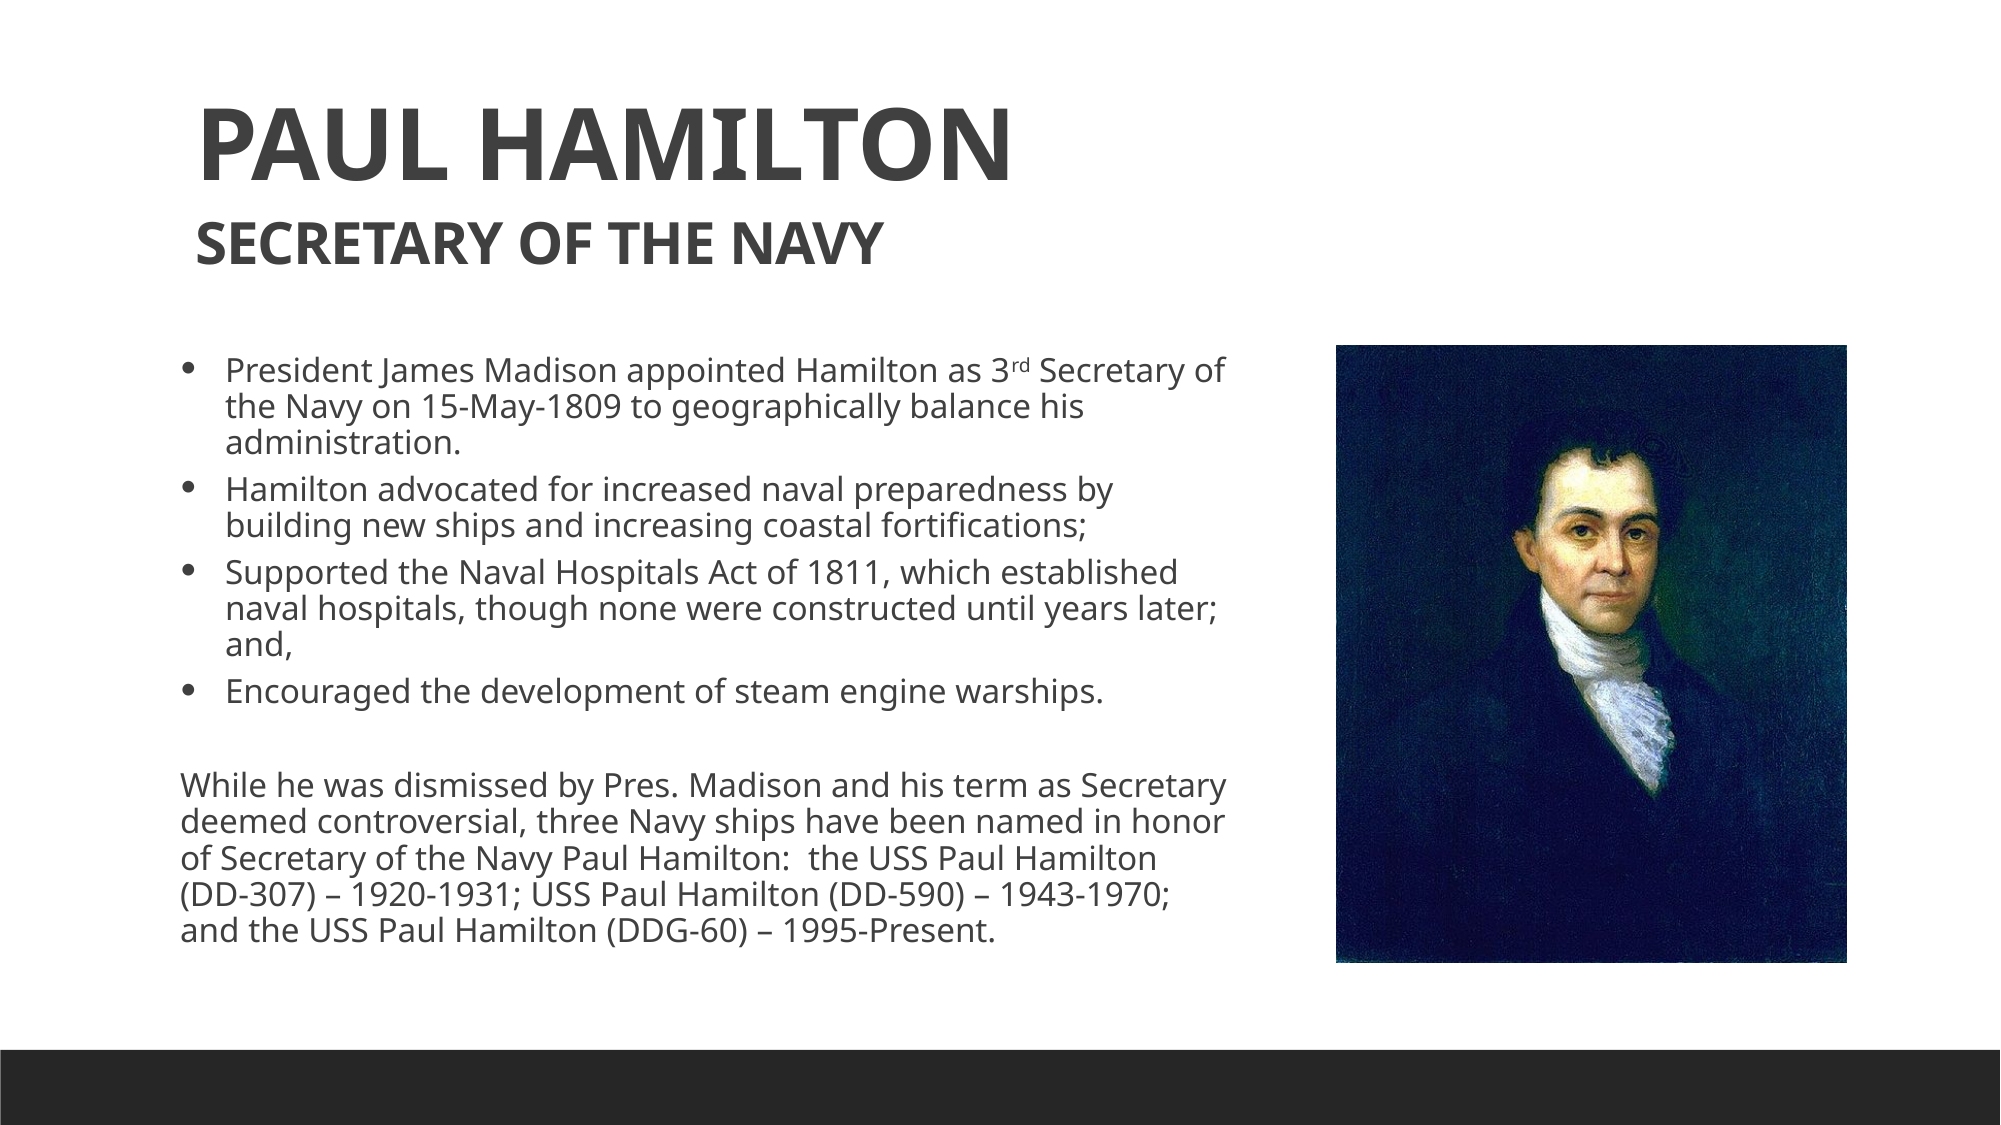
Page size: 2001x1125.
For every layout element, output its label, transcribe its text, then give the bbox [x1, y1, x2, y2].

picture [1335, 345, 1848, 964]
text_box PAUL HAMILTON SECRETARY OF THE NAVY [179, 46, 1830, 285]
text_box President James Madison appointed Hamilton as 3rd Secretary of the Navy on 15-May-1809 to geographically balance his administration. Hamilton advocated for increased naval preparedness by building new ships and increasing coastal fortifications; Supported the Naval Hospitals Act of 1811, which established naval hospitals, though none were constructed until years later; and, Encouraged the development of steam engine warships. While he was dismissed by Pres. Madison and his term as Secretary deemed controversial, three Navy ships have been named in honor of Secretary of the Navy Paul Hamilton: the USS Paul Hamilton (DD-307) – 1920-1931; USS Paul Hamilton (DD-590) – 1943-1970; and the USS Paul Hamilton (DDG-60) – 1995-Present. [179, 345, 1236, 963]
